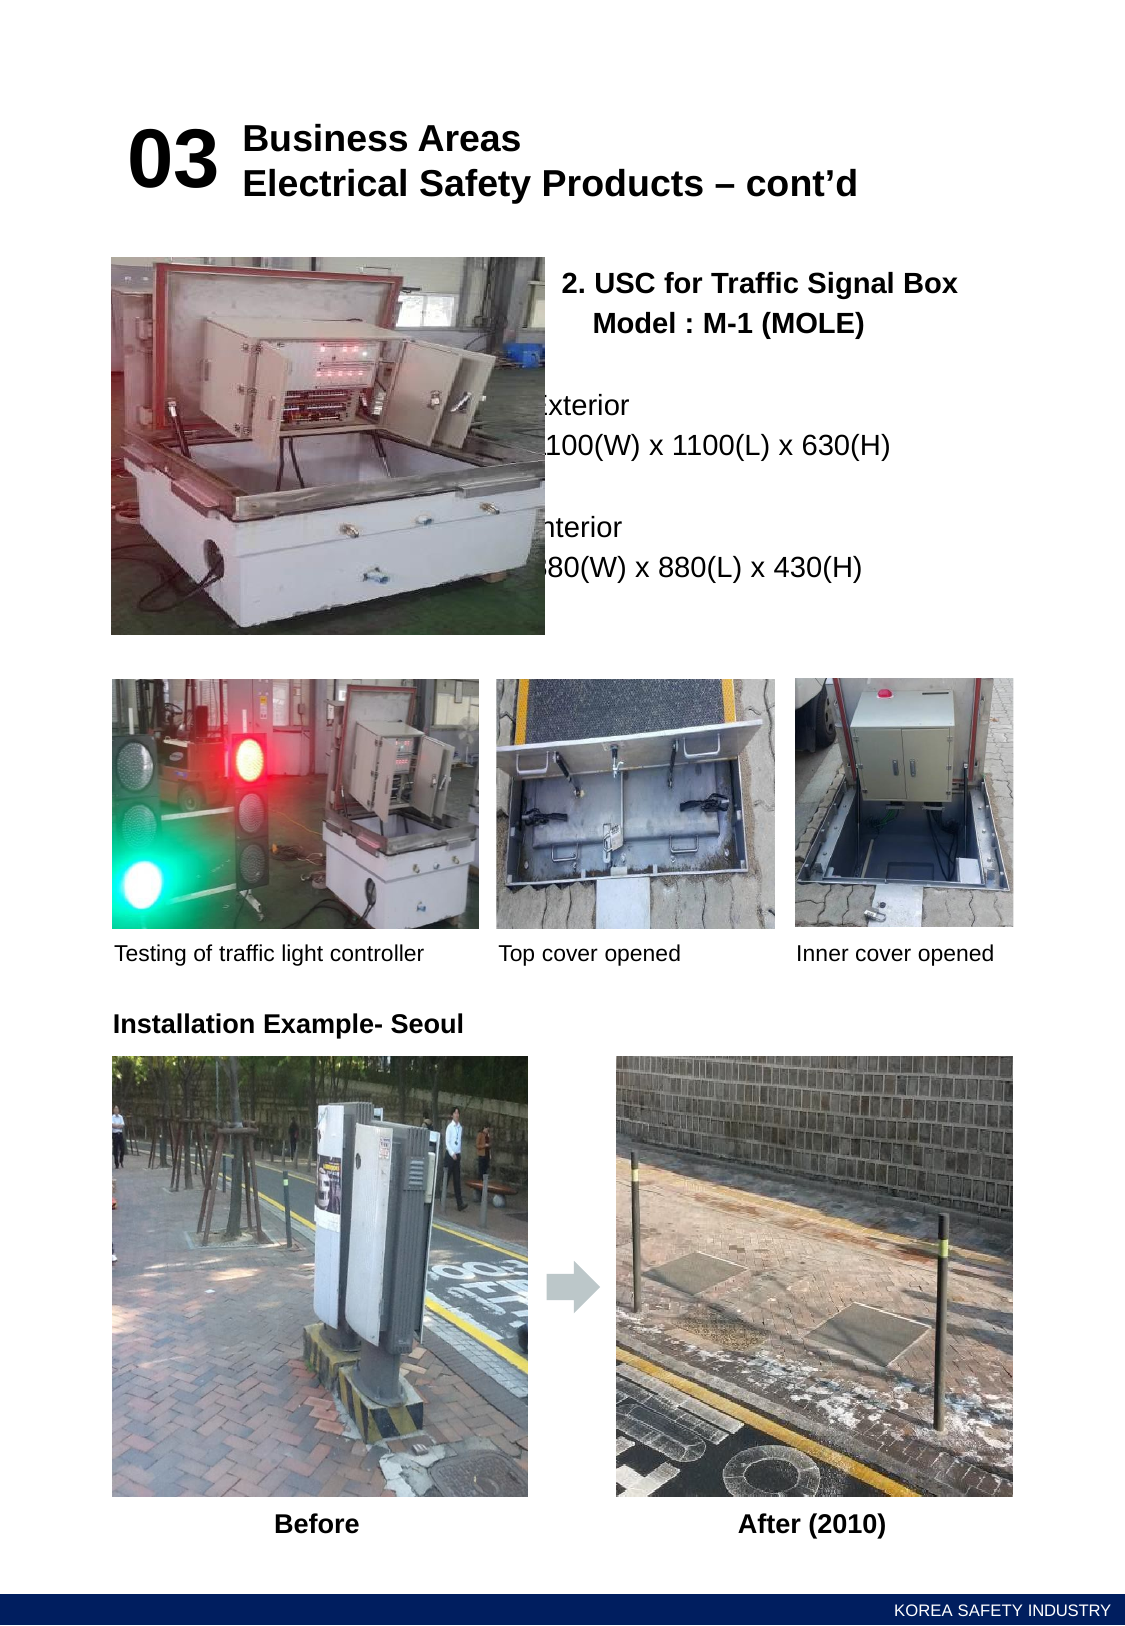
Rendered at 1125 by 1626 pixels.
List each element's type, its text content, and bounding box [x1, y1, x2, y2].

text_box 2. USC for Traffic Signal Box Model : M-1 (MOLE) Exterior 1100(W) x 1100(L) x 630(H) Interior 880(W) x 880(L) x 430(H) [121, 216, 1007, 584]
footer KOREA SAFETY INDUSTRY [871, 1587, 1125, 1625]
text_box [108, 254, 548, 637]
text_box After (2010) [735, 1506, 893, 1539]
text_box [794, 656, 1018, 930]
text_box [596, 1028, 1019, 1498]
text_box Top cover opened [496, 941, 693, 967]
text_box [0, 1594, 871, 1625]
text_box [110, 647, 529, 936]
text_box 03 [112, 96, 250, 212]
text_box Testing of traffic light controller [112, 944, 450, 966]
text_box Inner cover opened [794, 936, 1003, 966]
text_box Before [272, 1506, 365, 1539]
text_box Installation Example- Seoul [110, 1004, 527, 1028]
text_box [544, 1258, 591, 1316]
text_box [470, 656, 776, 933]
text_box Business Areas Electrical Safety Products – cont’d [227, 106, 928, 211]
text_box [86, 1028, 529, 1498]
